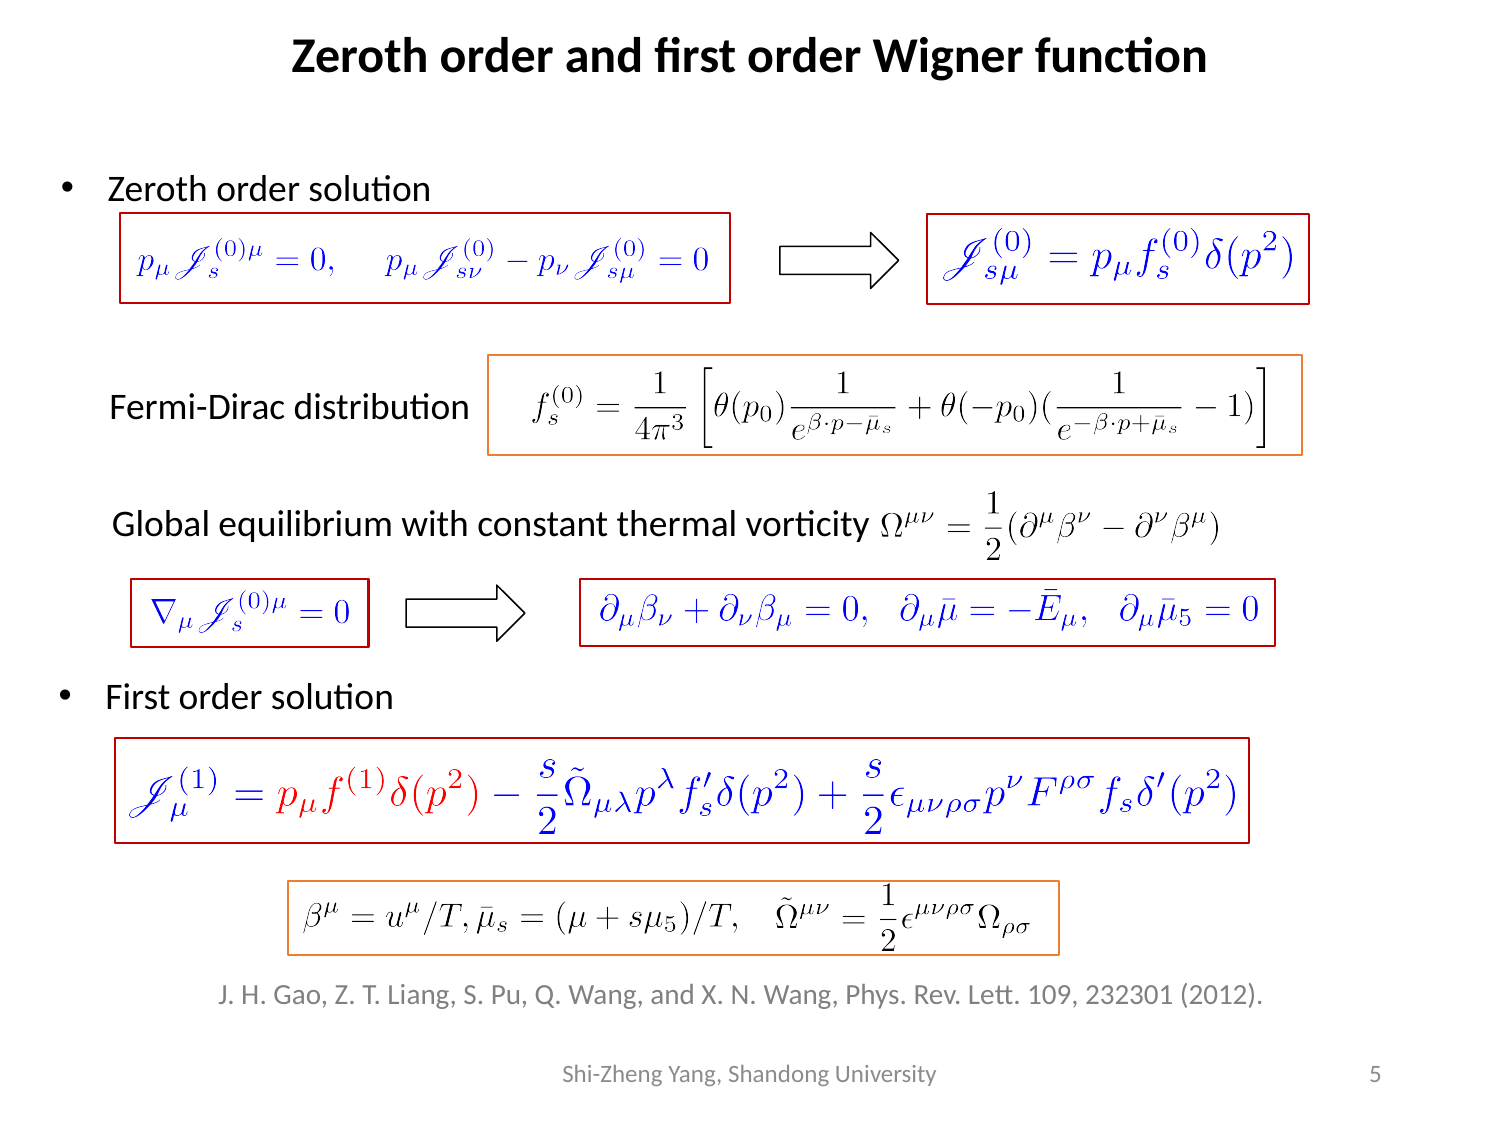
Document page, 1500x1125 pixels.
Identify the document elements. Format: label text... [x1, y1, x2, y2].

picture [776, 883, 1030, 951]
picture [303, 901, 737, 935]
text_box Global equilibrium with constant thermal vorticity [97, 491, 881, 552]
text_box [114, 738, 1249, 843]
text_box [406, 585, 525, 642]
text_box [131, 578, 369, 648]
text_box [487, 355, 1303, 456]
picture [151, 590, 349, 633]
text_box [579, 578, 1276, 647]
text_box [120, 213, 730, 304]
footer Shi-Zheng Yang, Shandong University [496, 1042, 1004, 1103]
text_box Fermi-Dirac distribution [94, 375, 486, 435]
picture [881, 491, 1218, 560]
text_box J. H. Gao, Z. T. Liang, S. Pu, Q. Wang, and X. N. Wang, Phys. Rev. Lett. 109, 232301 (2012). [203, 968, 1297, 1018]
text_box [927, 214, 1309, 305]
picture [600, 589, 1258, 631]
text_box Zeroth order and first order Wigner function [276, 15, 1224, 91]
text_box First order solution [43, 664, 413, 725]
picture [129, 759, 1235, 834]
slide_number 5 [1059, 1042, 1397, 1103]
text_box Zeroth order solution [46, 156, 447, 217]
text_box [779, 232, 899, 289]
picture [532, 367, 1265, 448]
picture [943, 228, 1292, 285]
picture [136, 238, 708, 283]
text_box [287, 881, 1060, 956]
